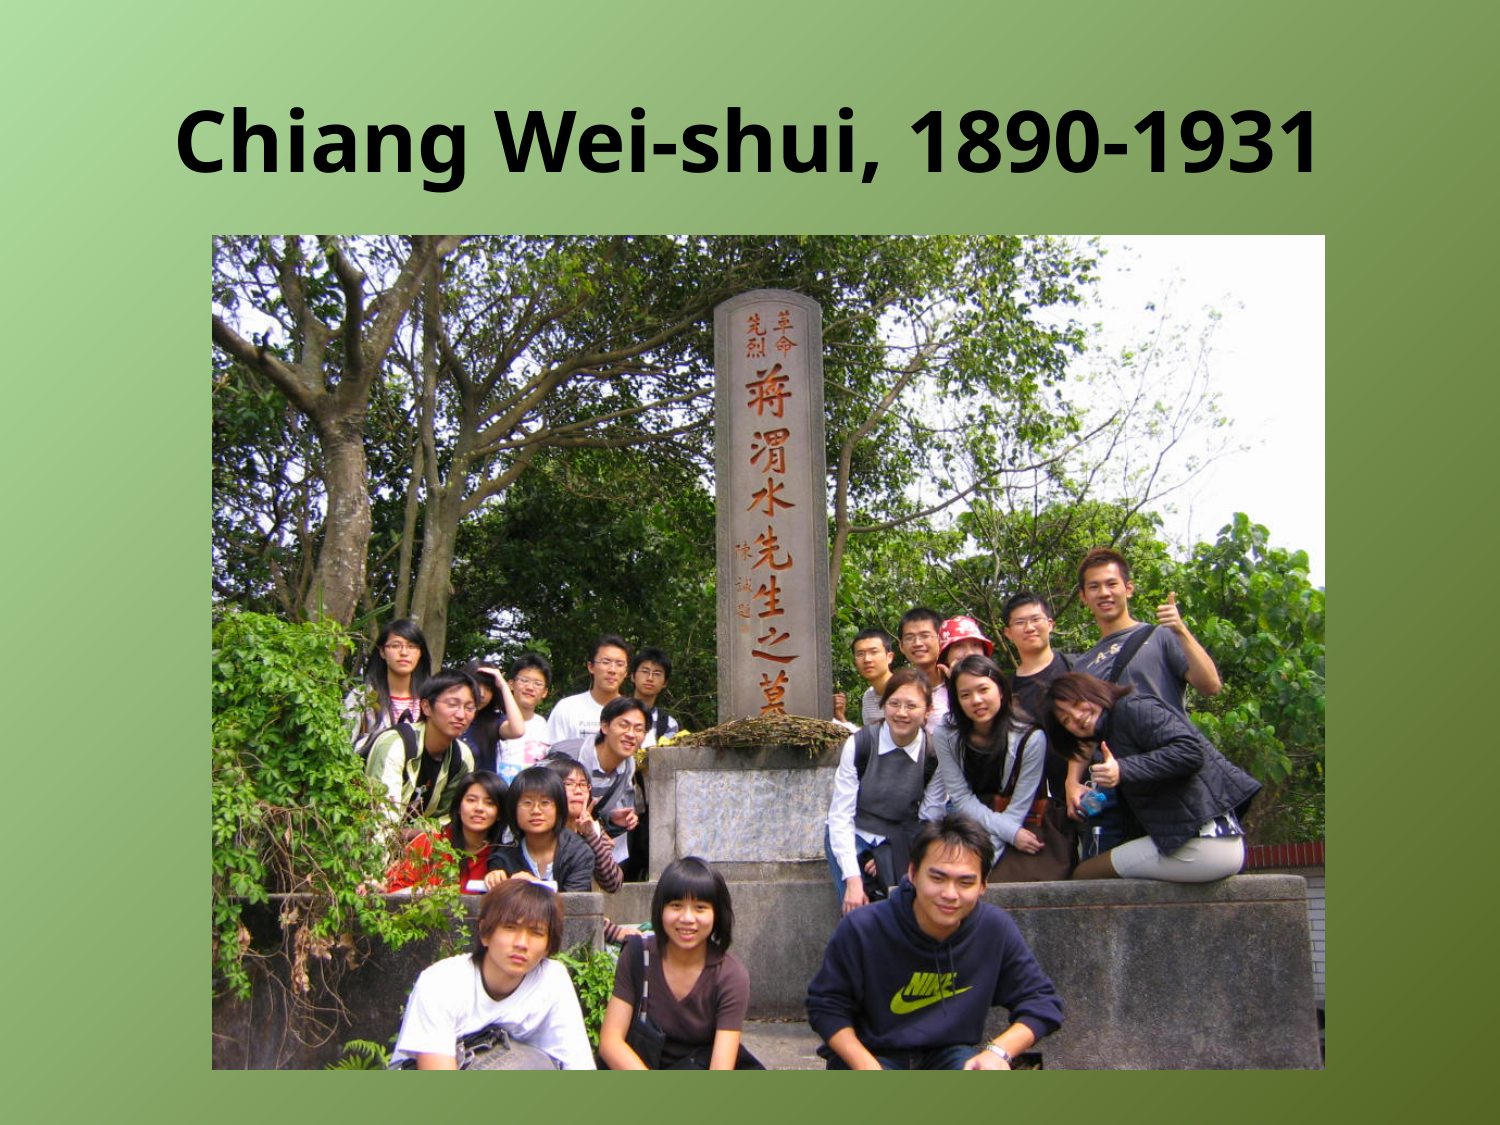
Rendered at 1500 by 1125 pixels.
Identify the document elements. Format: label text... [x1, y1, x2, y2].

picture [212, 235, 1326, 1071]
title Chiang Wei-shui, 1890-1931 [75, 45, 1425, 233]
